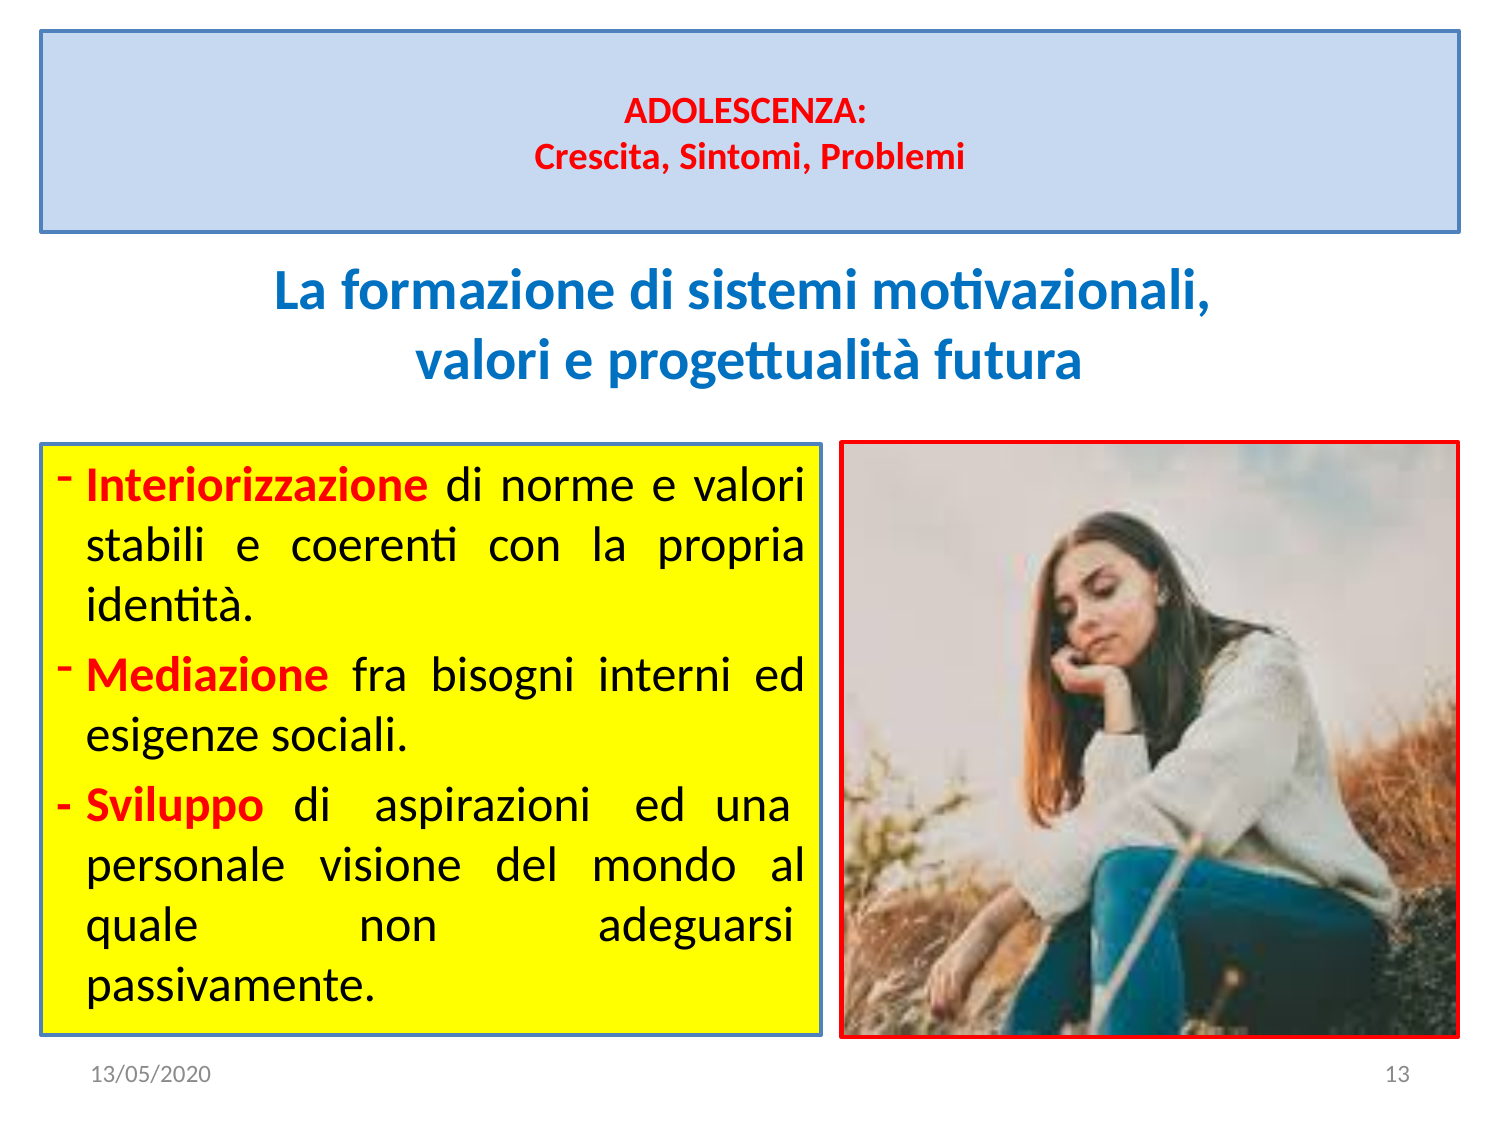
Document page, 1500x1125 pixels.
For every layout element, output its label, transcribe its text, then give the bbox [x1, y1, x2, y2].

subtitle Interiorizzazione di norme e valori stabili e coerenti con la propria identità. Mediazione fra bisogni interni ed esigenze sociali. - Sviluppo di aspirazioni ed una personale visione del mondo al quale non adeguarsi passivamente. [41, 444, 821, 1035]
picture [843, 444, 1457, 1036]
slide_number 13 [1074, 1044, 1425, 1103]
title ADOLESCENZA: Crescita, Sintomi, Problemi [41, 30, 1459, 232]
text_box La formazione di sistemi motivazionali, valori e progettualità futura [41, 243, 1459, 399]
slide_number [75, 1042, 425, 1103]
